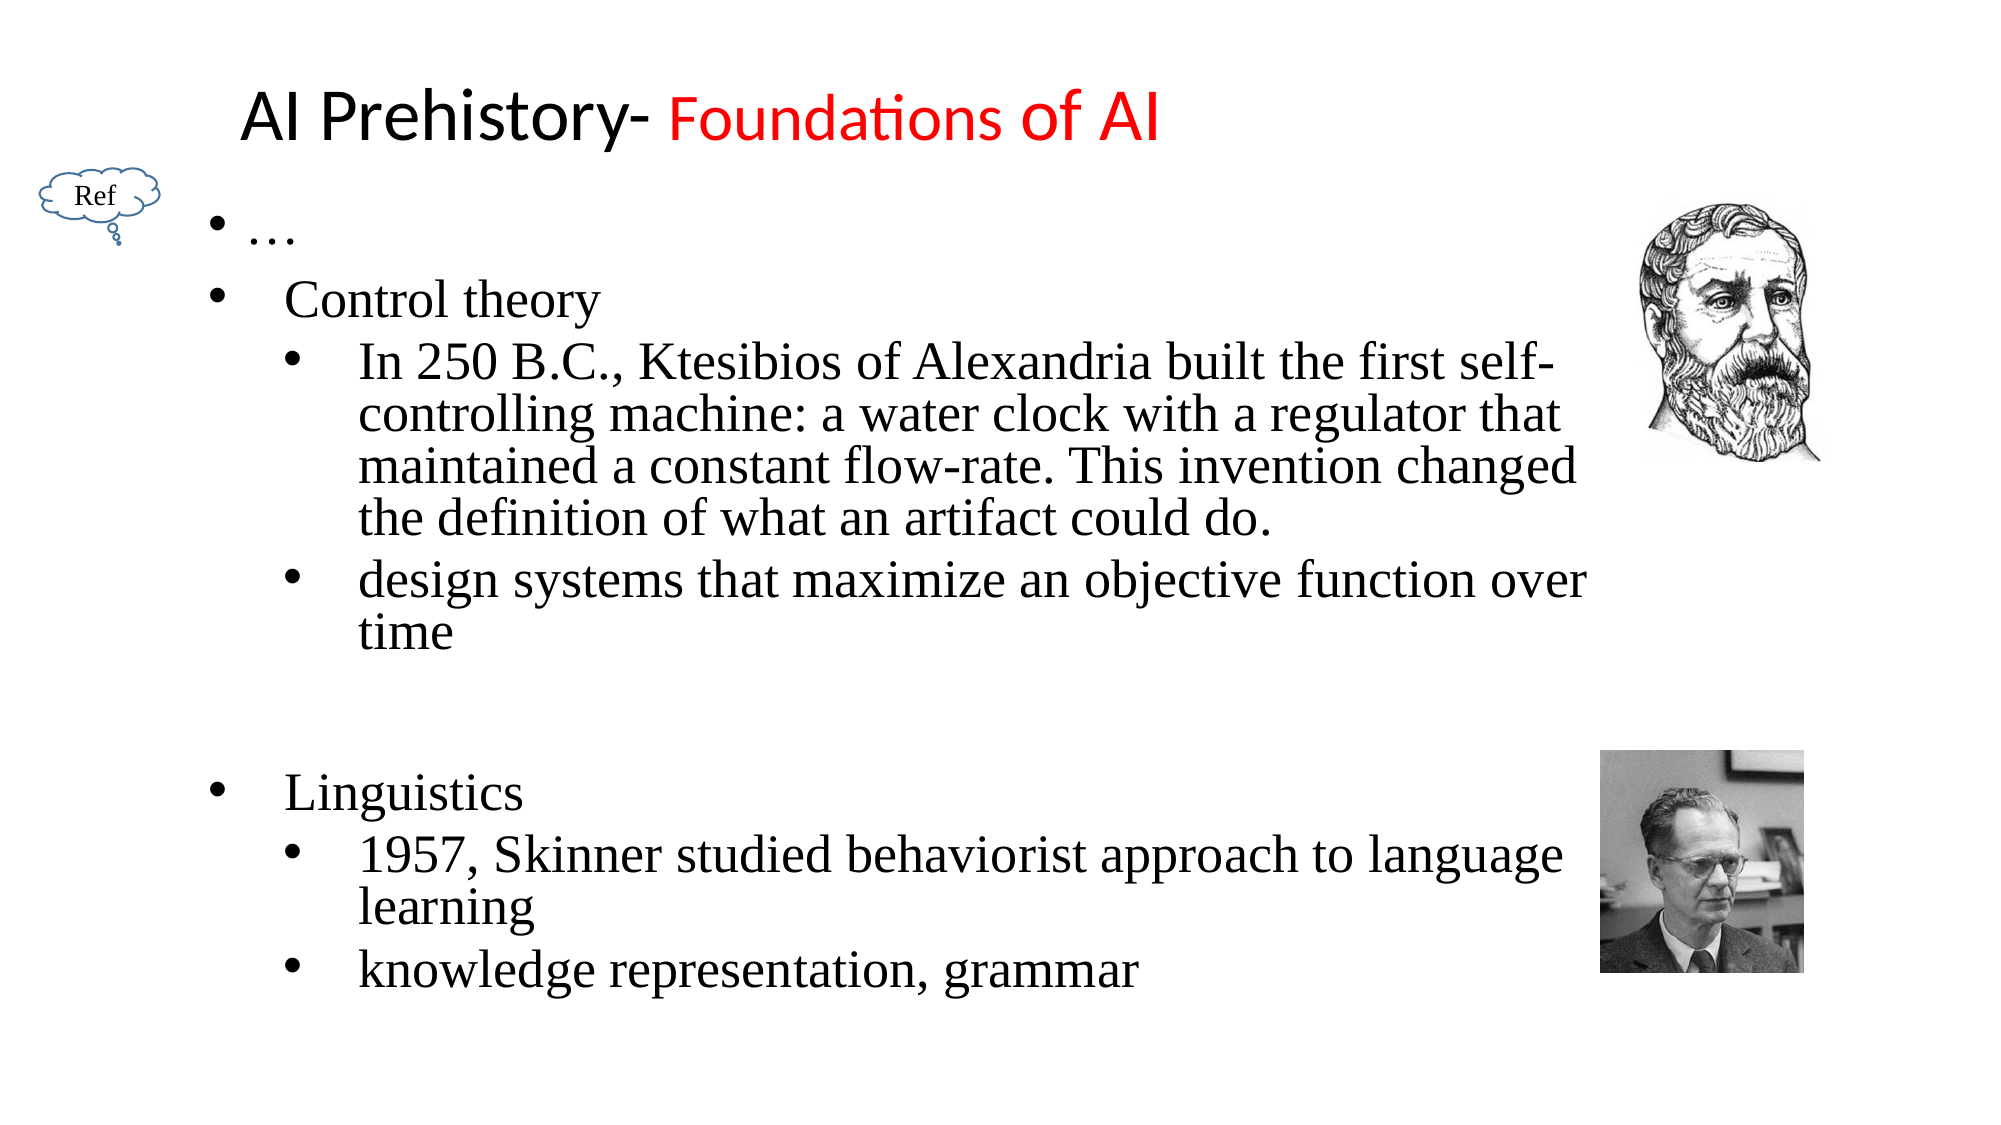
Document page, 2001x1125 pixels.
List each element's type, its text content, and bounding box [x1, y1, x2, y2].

picture [1636, 195, 1827, 462]
picture [1600, 750, 1804, 973]
title AI Prehistory- Foundations of AI [225, 41, 1312, 192]
text_box Ref [38, 167, 161, 246]
list … Control theory In 250 B.C., Ktesibios of Alexandria built the first self-controlling machine: a water clock with a regulator that maintained a constant flow-rate. This invention changed the definition of what an artifact could do. design systems that maximize an objective function over time Linguistics 1957, Skinner studied behaviorist approach to language learning knowledge representation, grammar [193, 195, 1637, 995]
